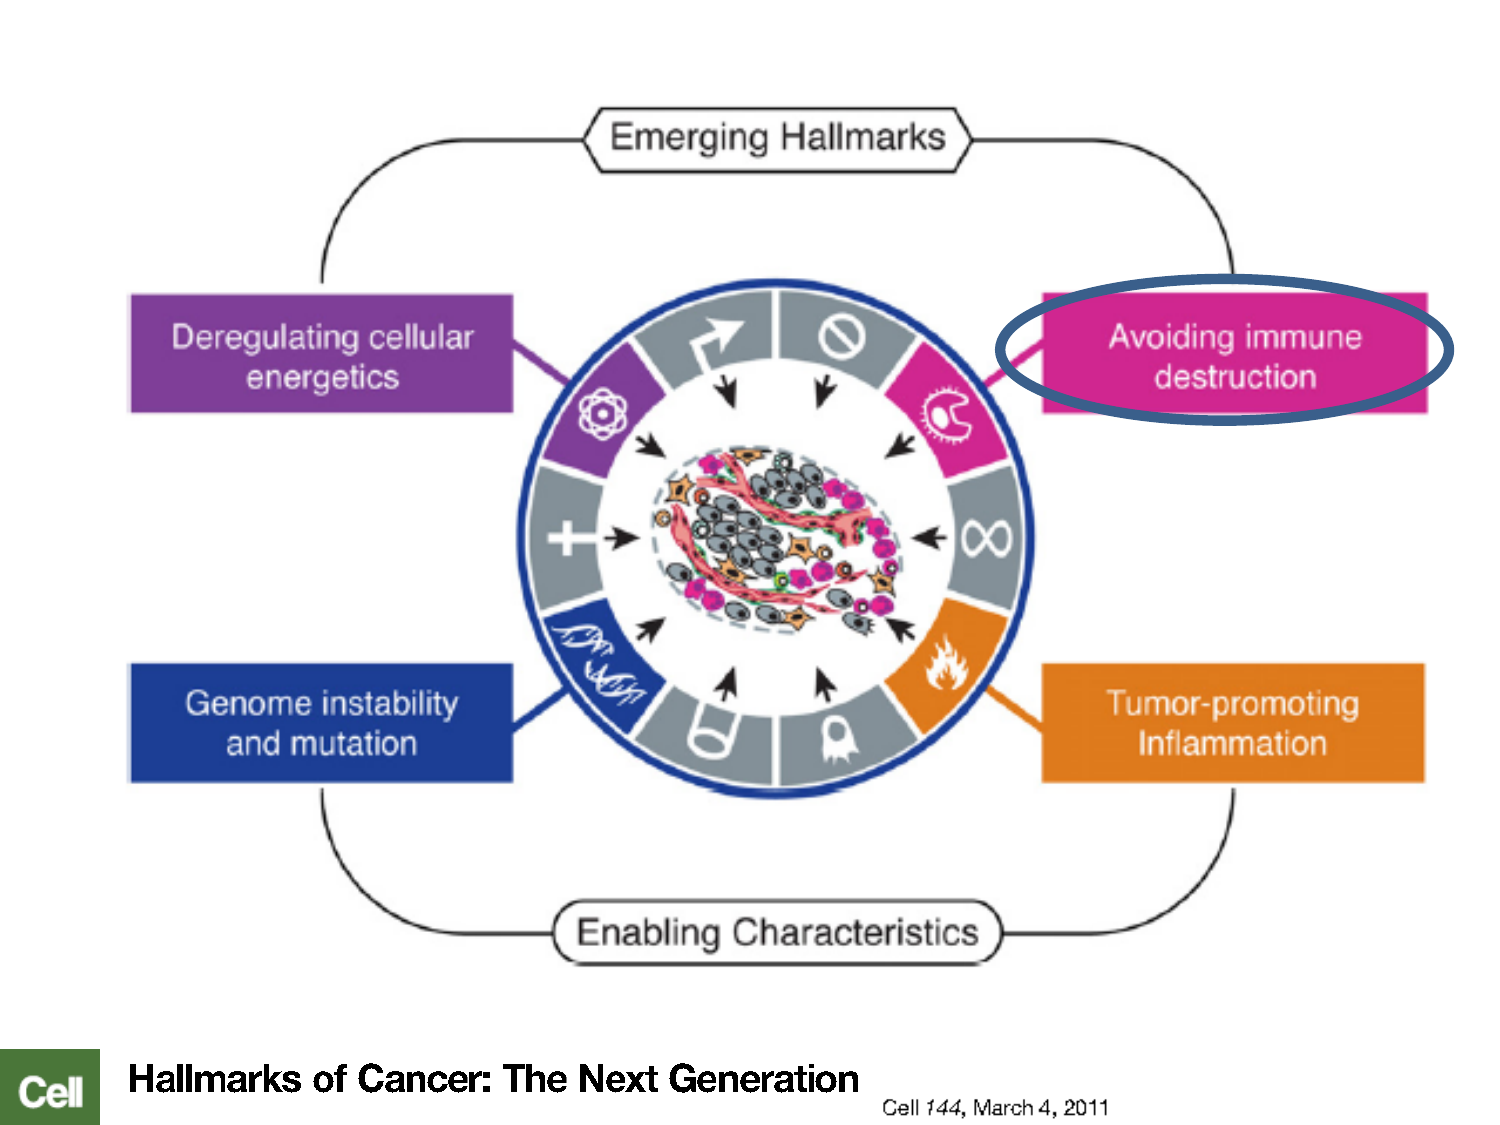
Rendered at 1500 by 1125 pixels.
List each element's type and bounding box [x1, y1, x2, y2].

picture [879, 1090, 1113, 1125]
picture [123, 1058, 862, 1101]
picture [0, 1049, 101, 1125]
picture [85, 54, 1470, 1000]
